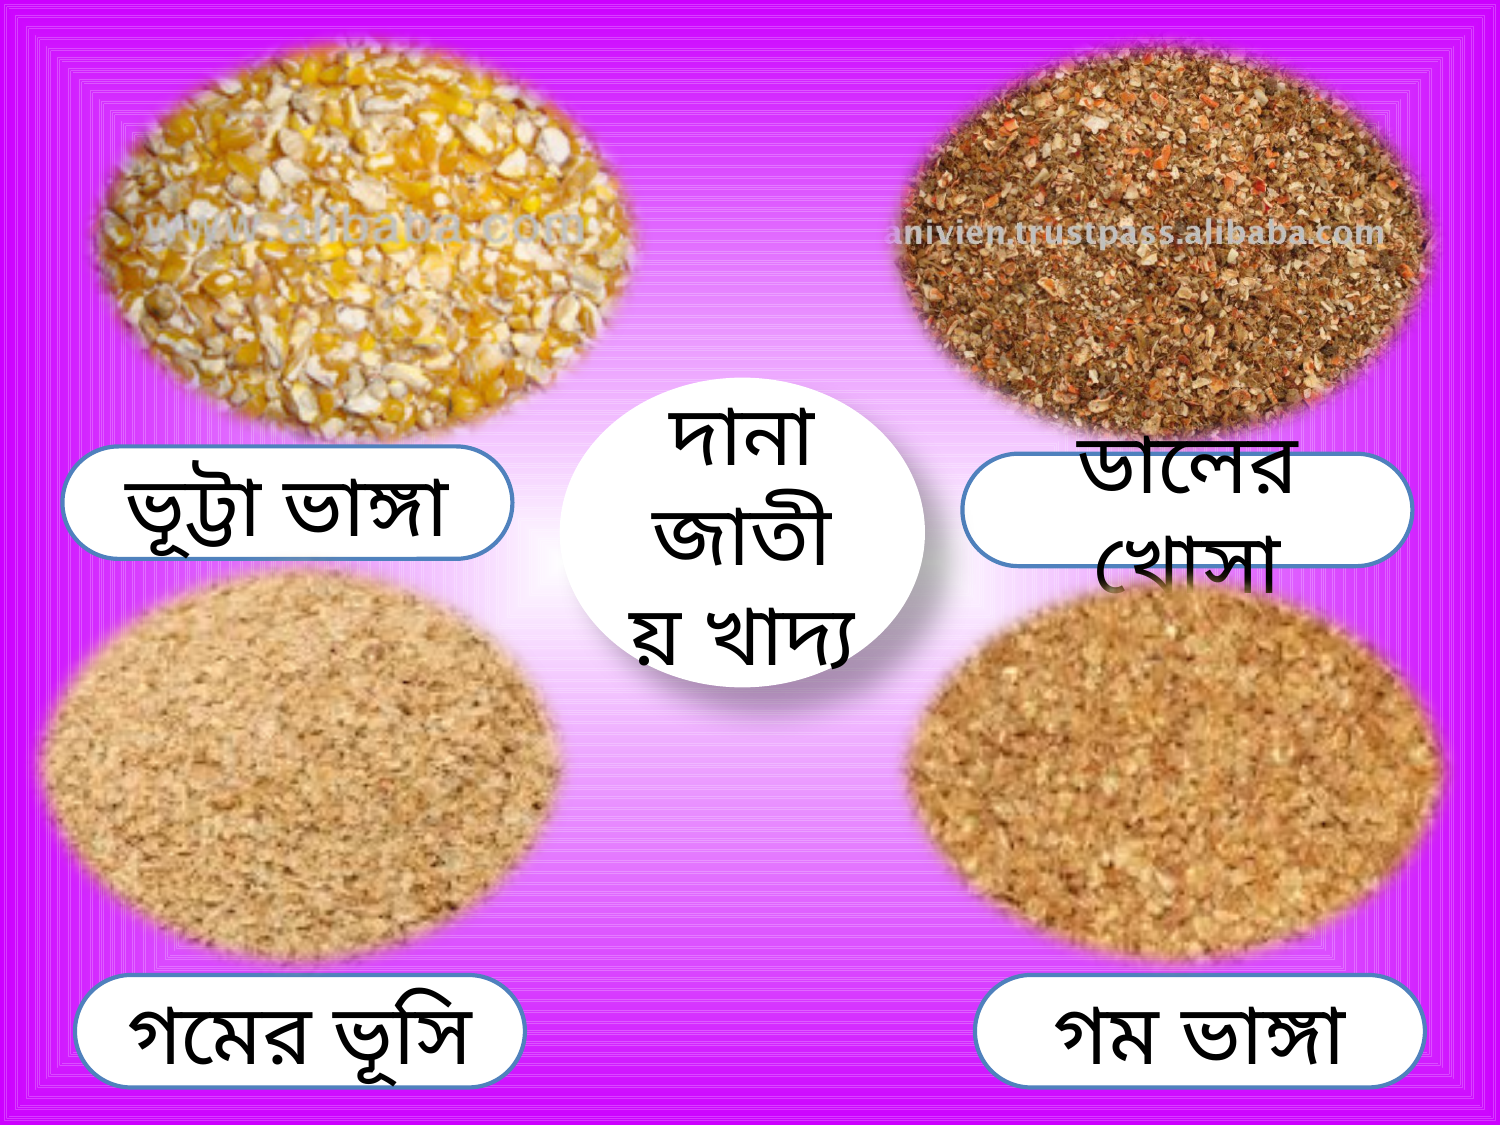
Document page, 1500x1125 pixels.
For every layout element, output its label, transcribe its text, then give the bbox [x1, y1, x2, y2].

picture [887, 562, 1463, 980]
text_box গম ভাঙ্গা [972, 988, 1428, 1090]
text_box ডালের খোসা [960, 469, 1415, 560]
picture [74, 24, 655, 460]
text_box ভূট্টা ভাঙ্গা [60, 466, 515, 548]
text_box দানা জাতীয় খাদ্য [557, 375, 928, 690]
picture [874, 27, 1451, 460]
text_box গমের ভূসি [72, 989, 528, 1090]
picture [20, 549, 580, 981]
